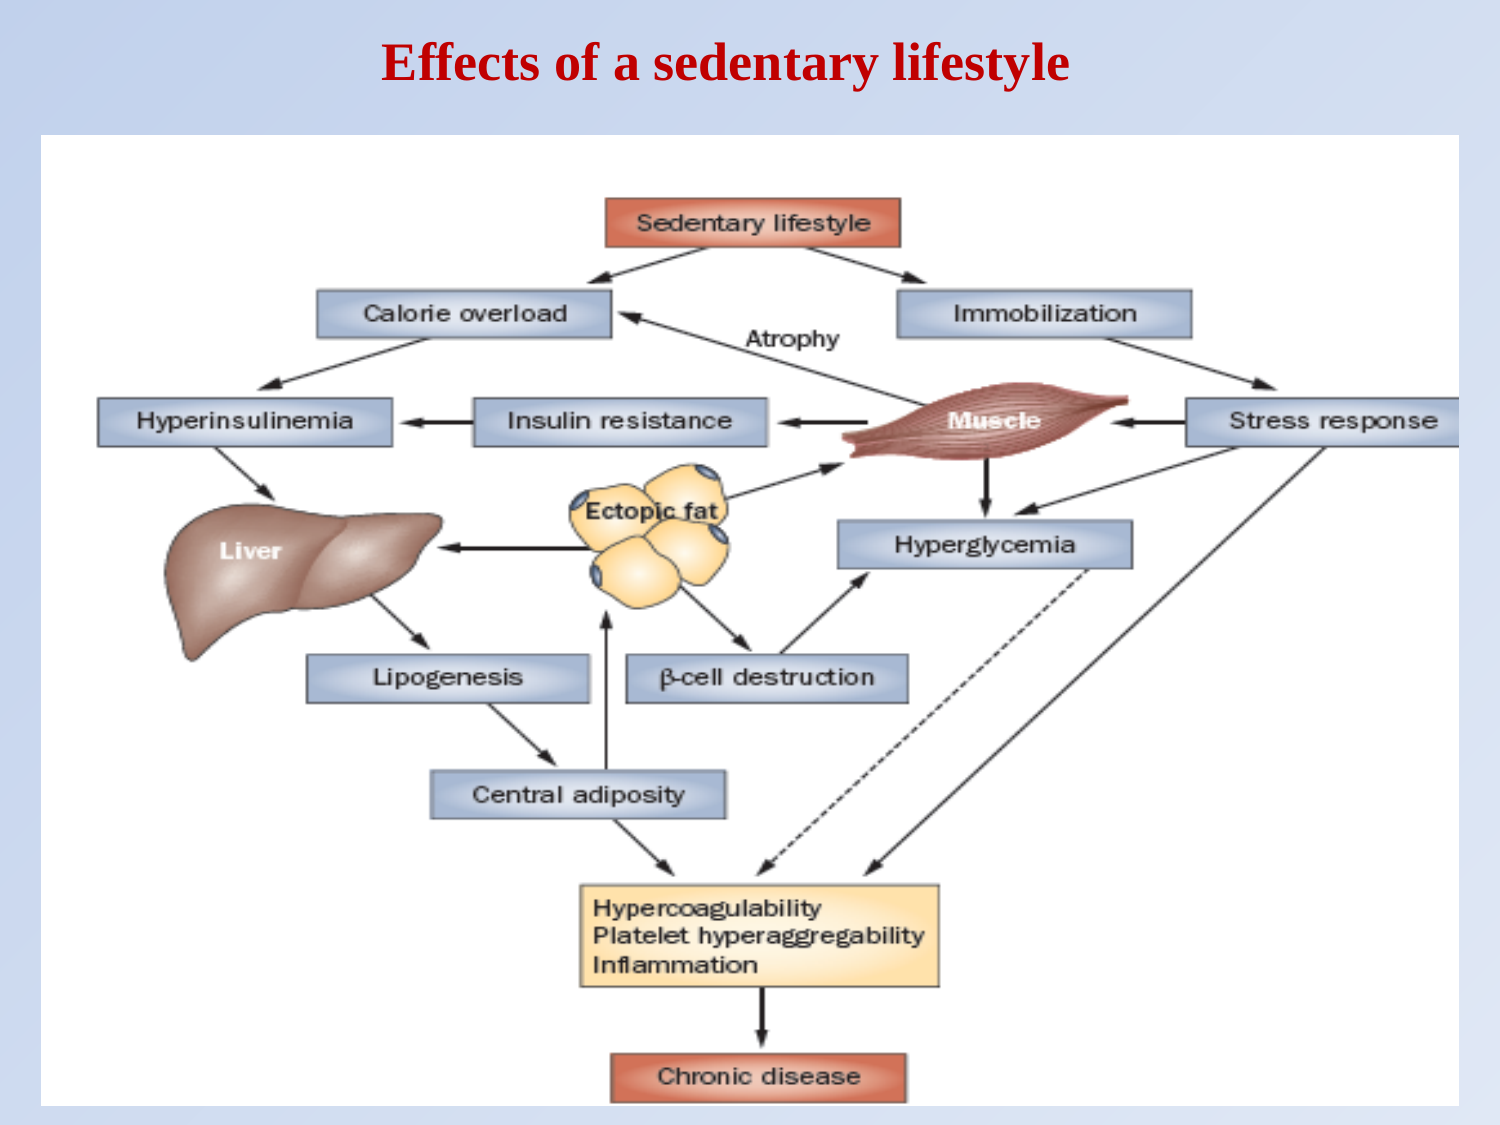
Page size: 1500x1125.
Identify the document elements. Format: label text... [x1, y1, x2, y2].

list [41, 135, 1459, 1107]
text_box Effects of a sedentary lifestyle [312, 19, 1140, 99]
